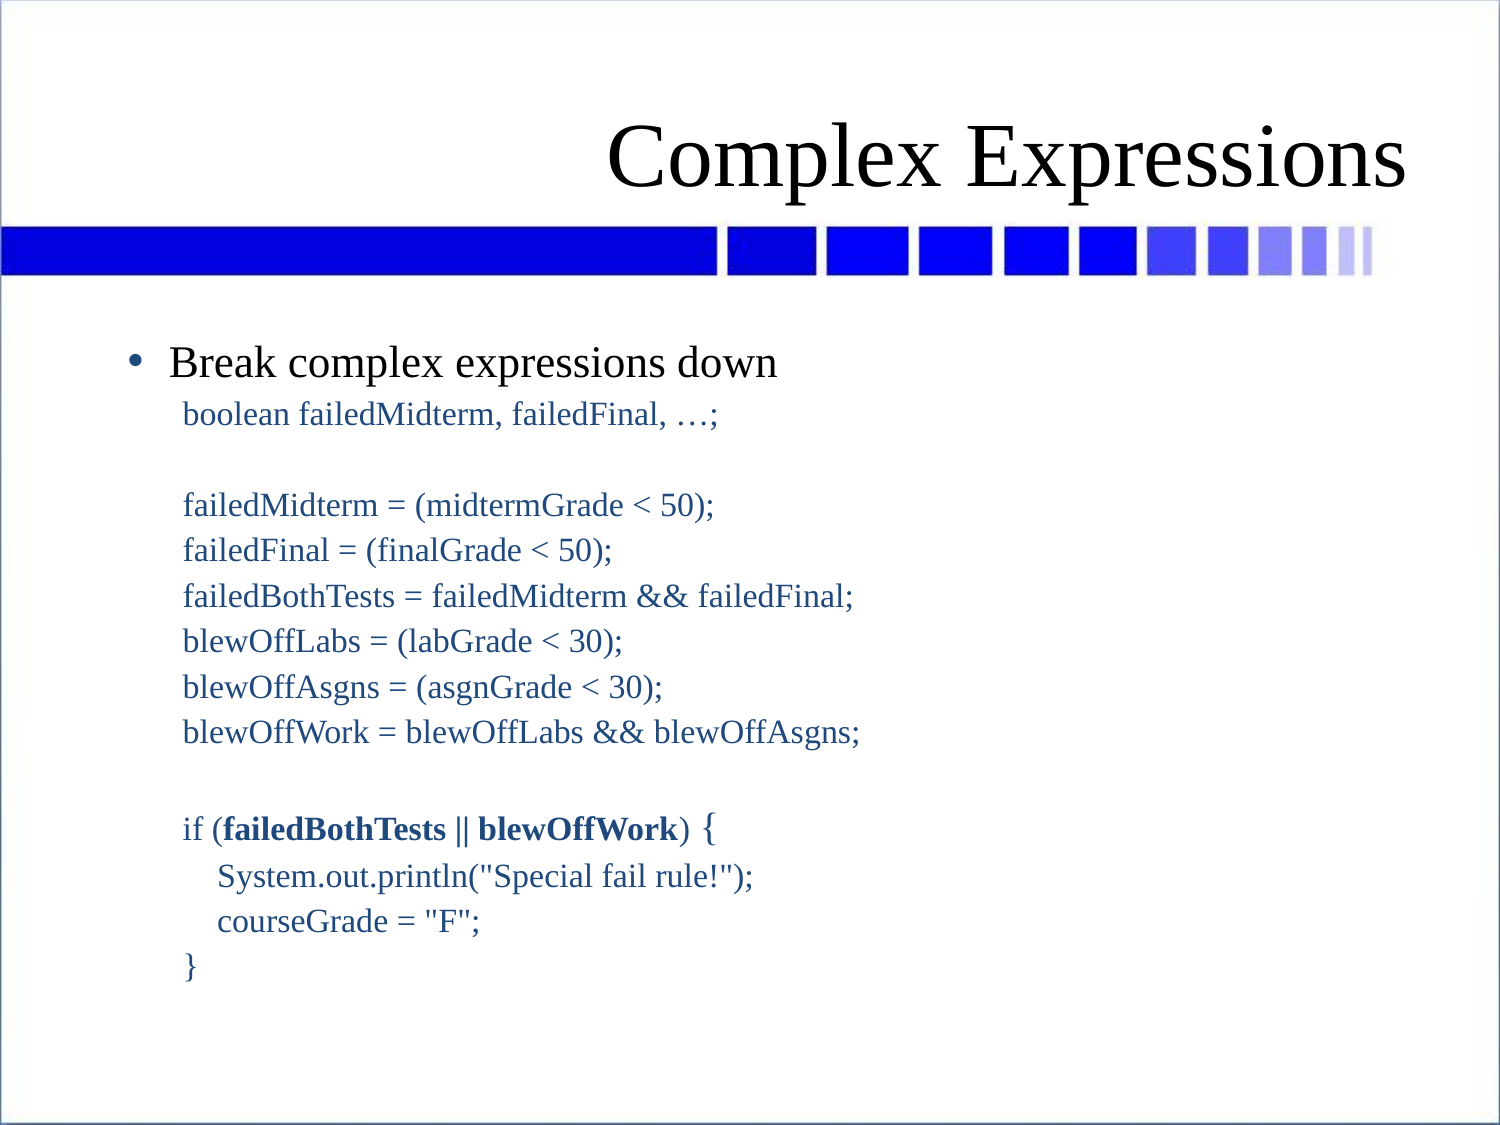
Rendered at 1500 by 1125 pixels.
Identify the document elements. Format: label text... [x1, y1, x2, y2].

picture [0, 0, 1500, 1125]
title Complex Expressions [74, 44, 1426, 213]
list Break complex expressions down boolean failedMidterm, failedFinal, …; failedMidterm = (midtermGrade < 50); failedFinal = (finalGrade < 50); failedBothTests = failedMidterm && failedFinal; blewOffLabs = (labGrade < 30); blewOffAsgns = (asgnGrade < 30); blewOffWork = blewOffLabs && blewOffAsgns; if (failedBothTests || blewOffWork) { System.out.println("Special fail rule!"); courseGrade = "F"; } [112, 324, 1419, 1001]
